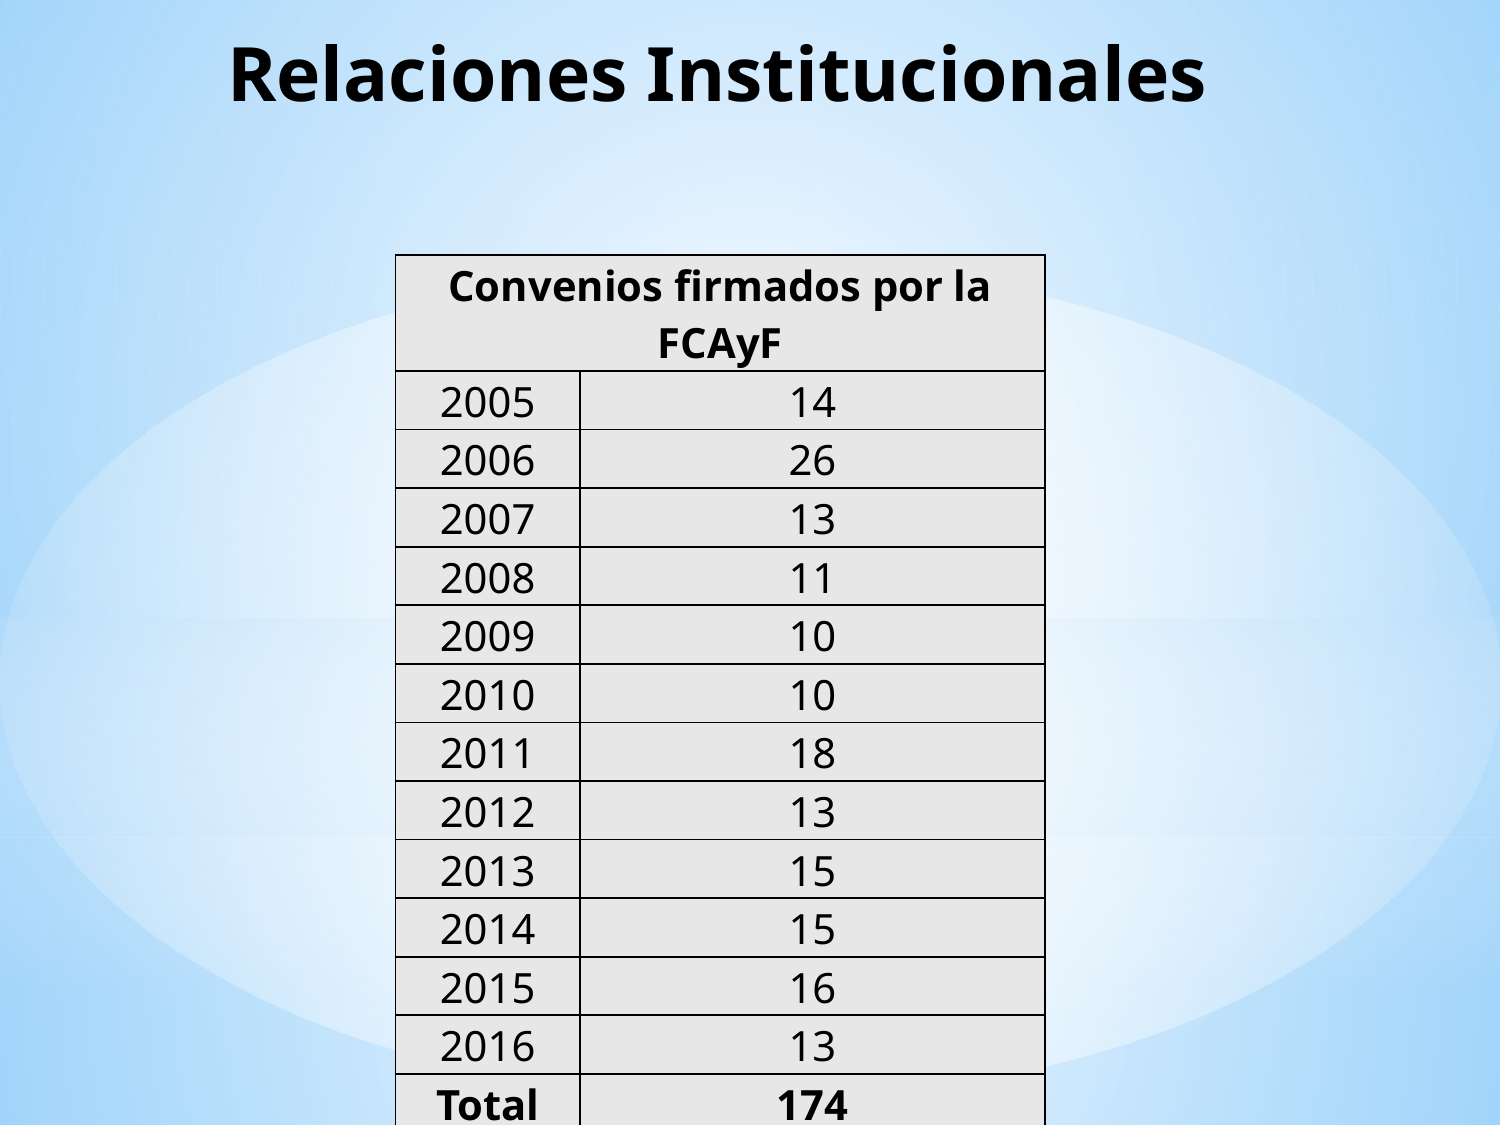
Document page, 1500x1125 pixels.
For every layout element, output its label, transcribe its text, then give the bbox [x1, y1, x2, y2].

table_cell 16 [581, 958, 1044, 1014]
table_cell 10 [581, 606, 1044, 663]
table_cell 15 [581, 899, 1044, 956]
table_cell 14 [581, 372, 1044, 429]
table_cell 18 [581, 723, 1044, 780]
table_cell 11 [581, 548, 1044, 604]
table_cell Total [396, 1075, 579, 1125]
table_cell 2015 [396, 958, 579, 1014]
table_cell 13 [581, 489, 1044, 546]
table_cell 2016 [396, 1016, 579, 1073]
table_cell 2009 [396, 606, 579, 663]
table_cell 10 [581, 665, 1044, 722]
table_cell 2007 [396, 489, 579, 546]
table_header Convenios firmados por la FCAyF [396, 256, 1044, 370]
table_cell 13 [581, 1016, 1044, 1073]
table_cell 2011 [396, 723, 579, 780]
table_cell 15 [581, 840, 1044, 897]
table_cell 2014 [396, 899, 579, 956]
table_cell 2008 [396, 548, 579, 604]
table_cell 2013 [396, 840, 579, 897]
title Relaciones Institucionales [183, 19, 1252, 207]
table_cell 13 [581, 782, 1044, 839]
table_cell 2012 [396, 782, 579, 839]
table_cell 2005 [396, 372, 579, 429]
table_cell 2006 [396, 430, 579, 487]
table_cell 2010 [396, 665, 579, 722]
table_cell 174 [581, 1075, 1044, 1125]
table_cell 26 [581, 430, 1044, 487]
